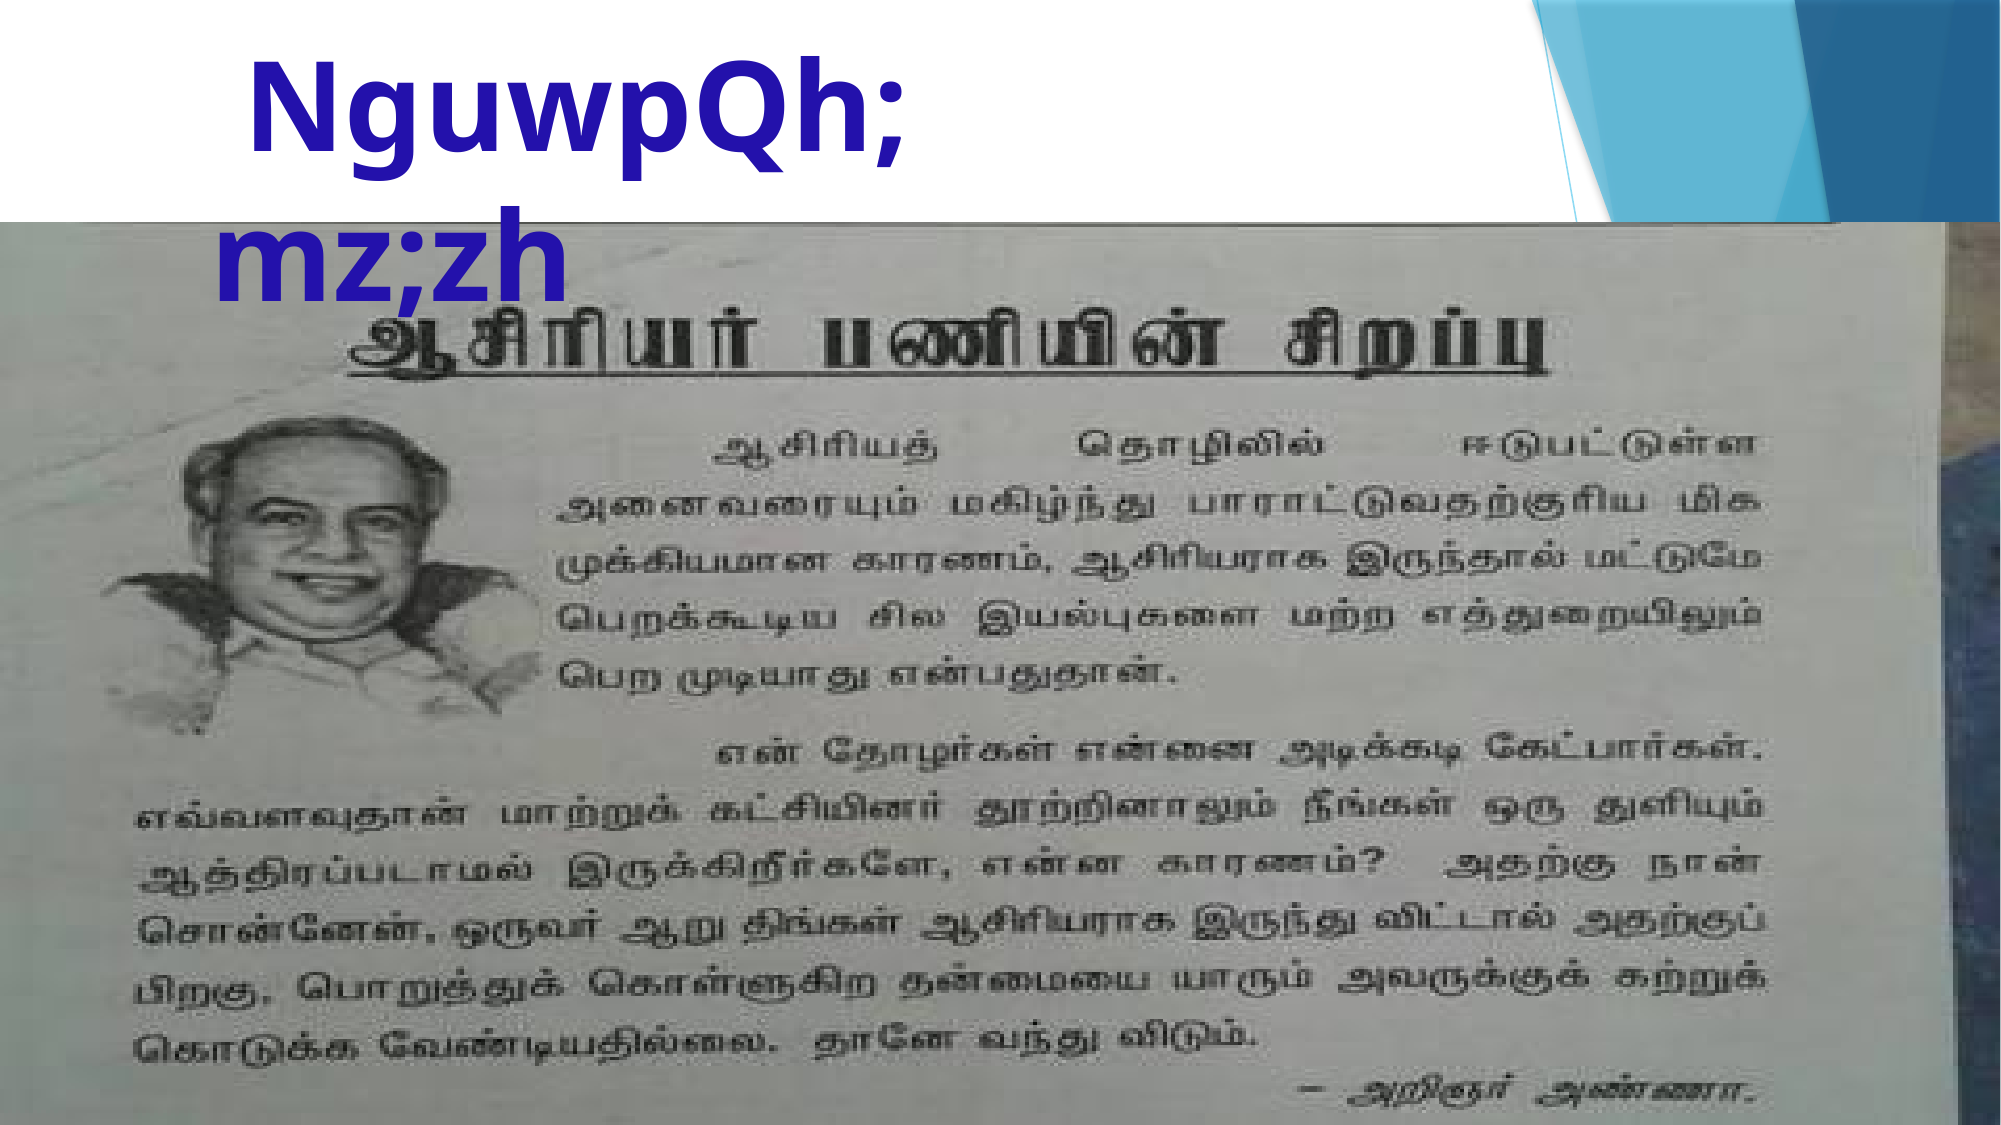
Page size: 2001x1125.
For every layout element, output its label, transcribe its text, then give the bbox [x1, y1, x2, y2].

text_box NguwpQh; mz;zh [195, 18, 1319, 219]
picture [0, 222, 2000, 1125]
